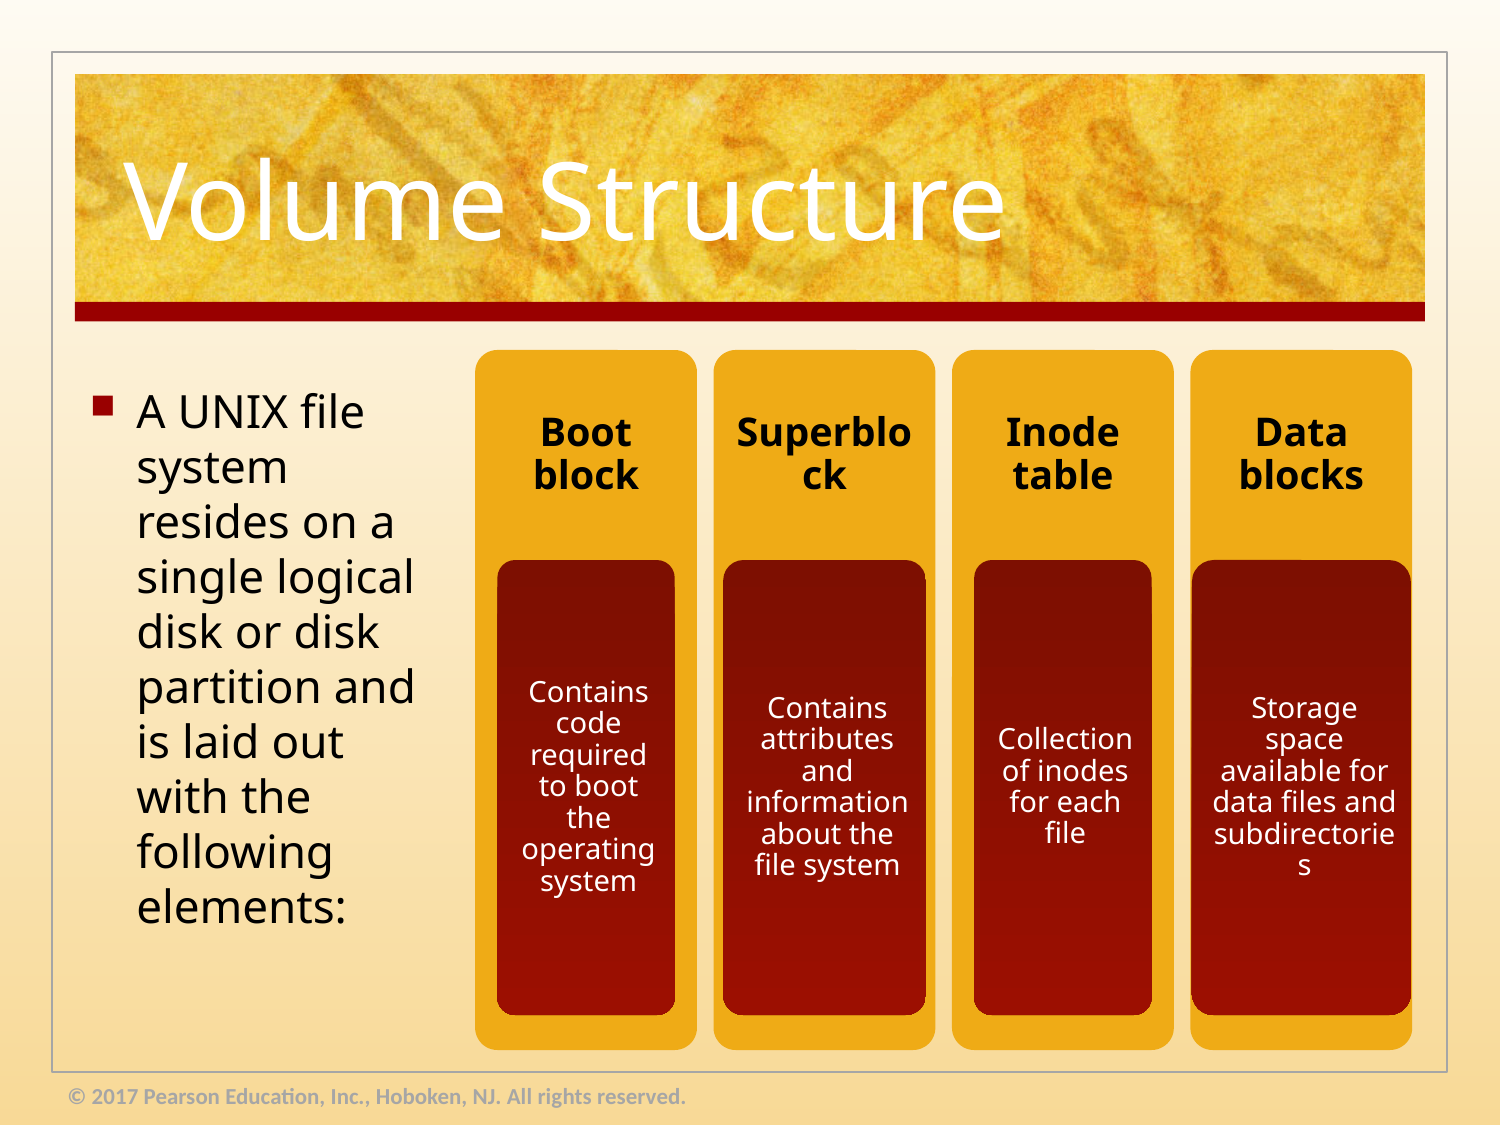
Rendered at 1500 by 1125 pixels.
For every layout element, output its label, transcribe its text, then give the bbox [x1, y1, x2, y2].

title Volume Structure [108, 74, 1392, 263]
picture [75, 74, 1425, 301]
list A UNIX file system resides on a single logical disk or disk partition and is laid out with the following elements: [75, 375, 455, 1005]
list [474, 349, 1414, 1051]
footer © 2017 Pearson Education, Inc., Hoboken, NJ. All rights reserved. [52, 1065, 1050, 1125]
